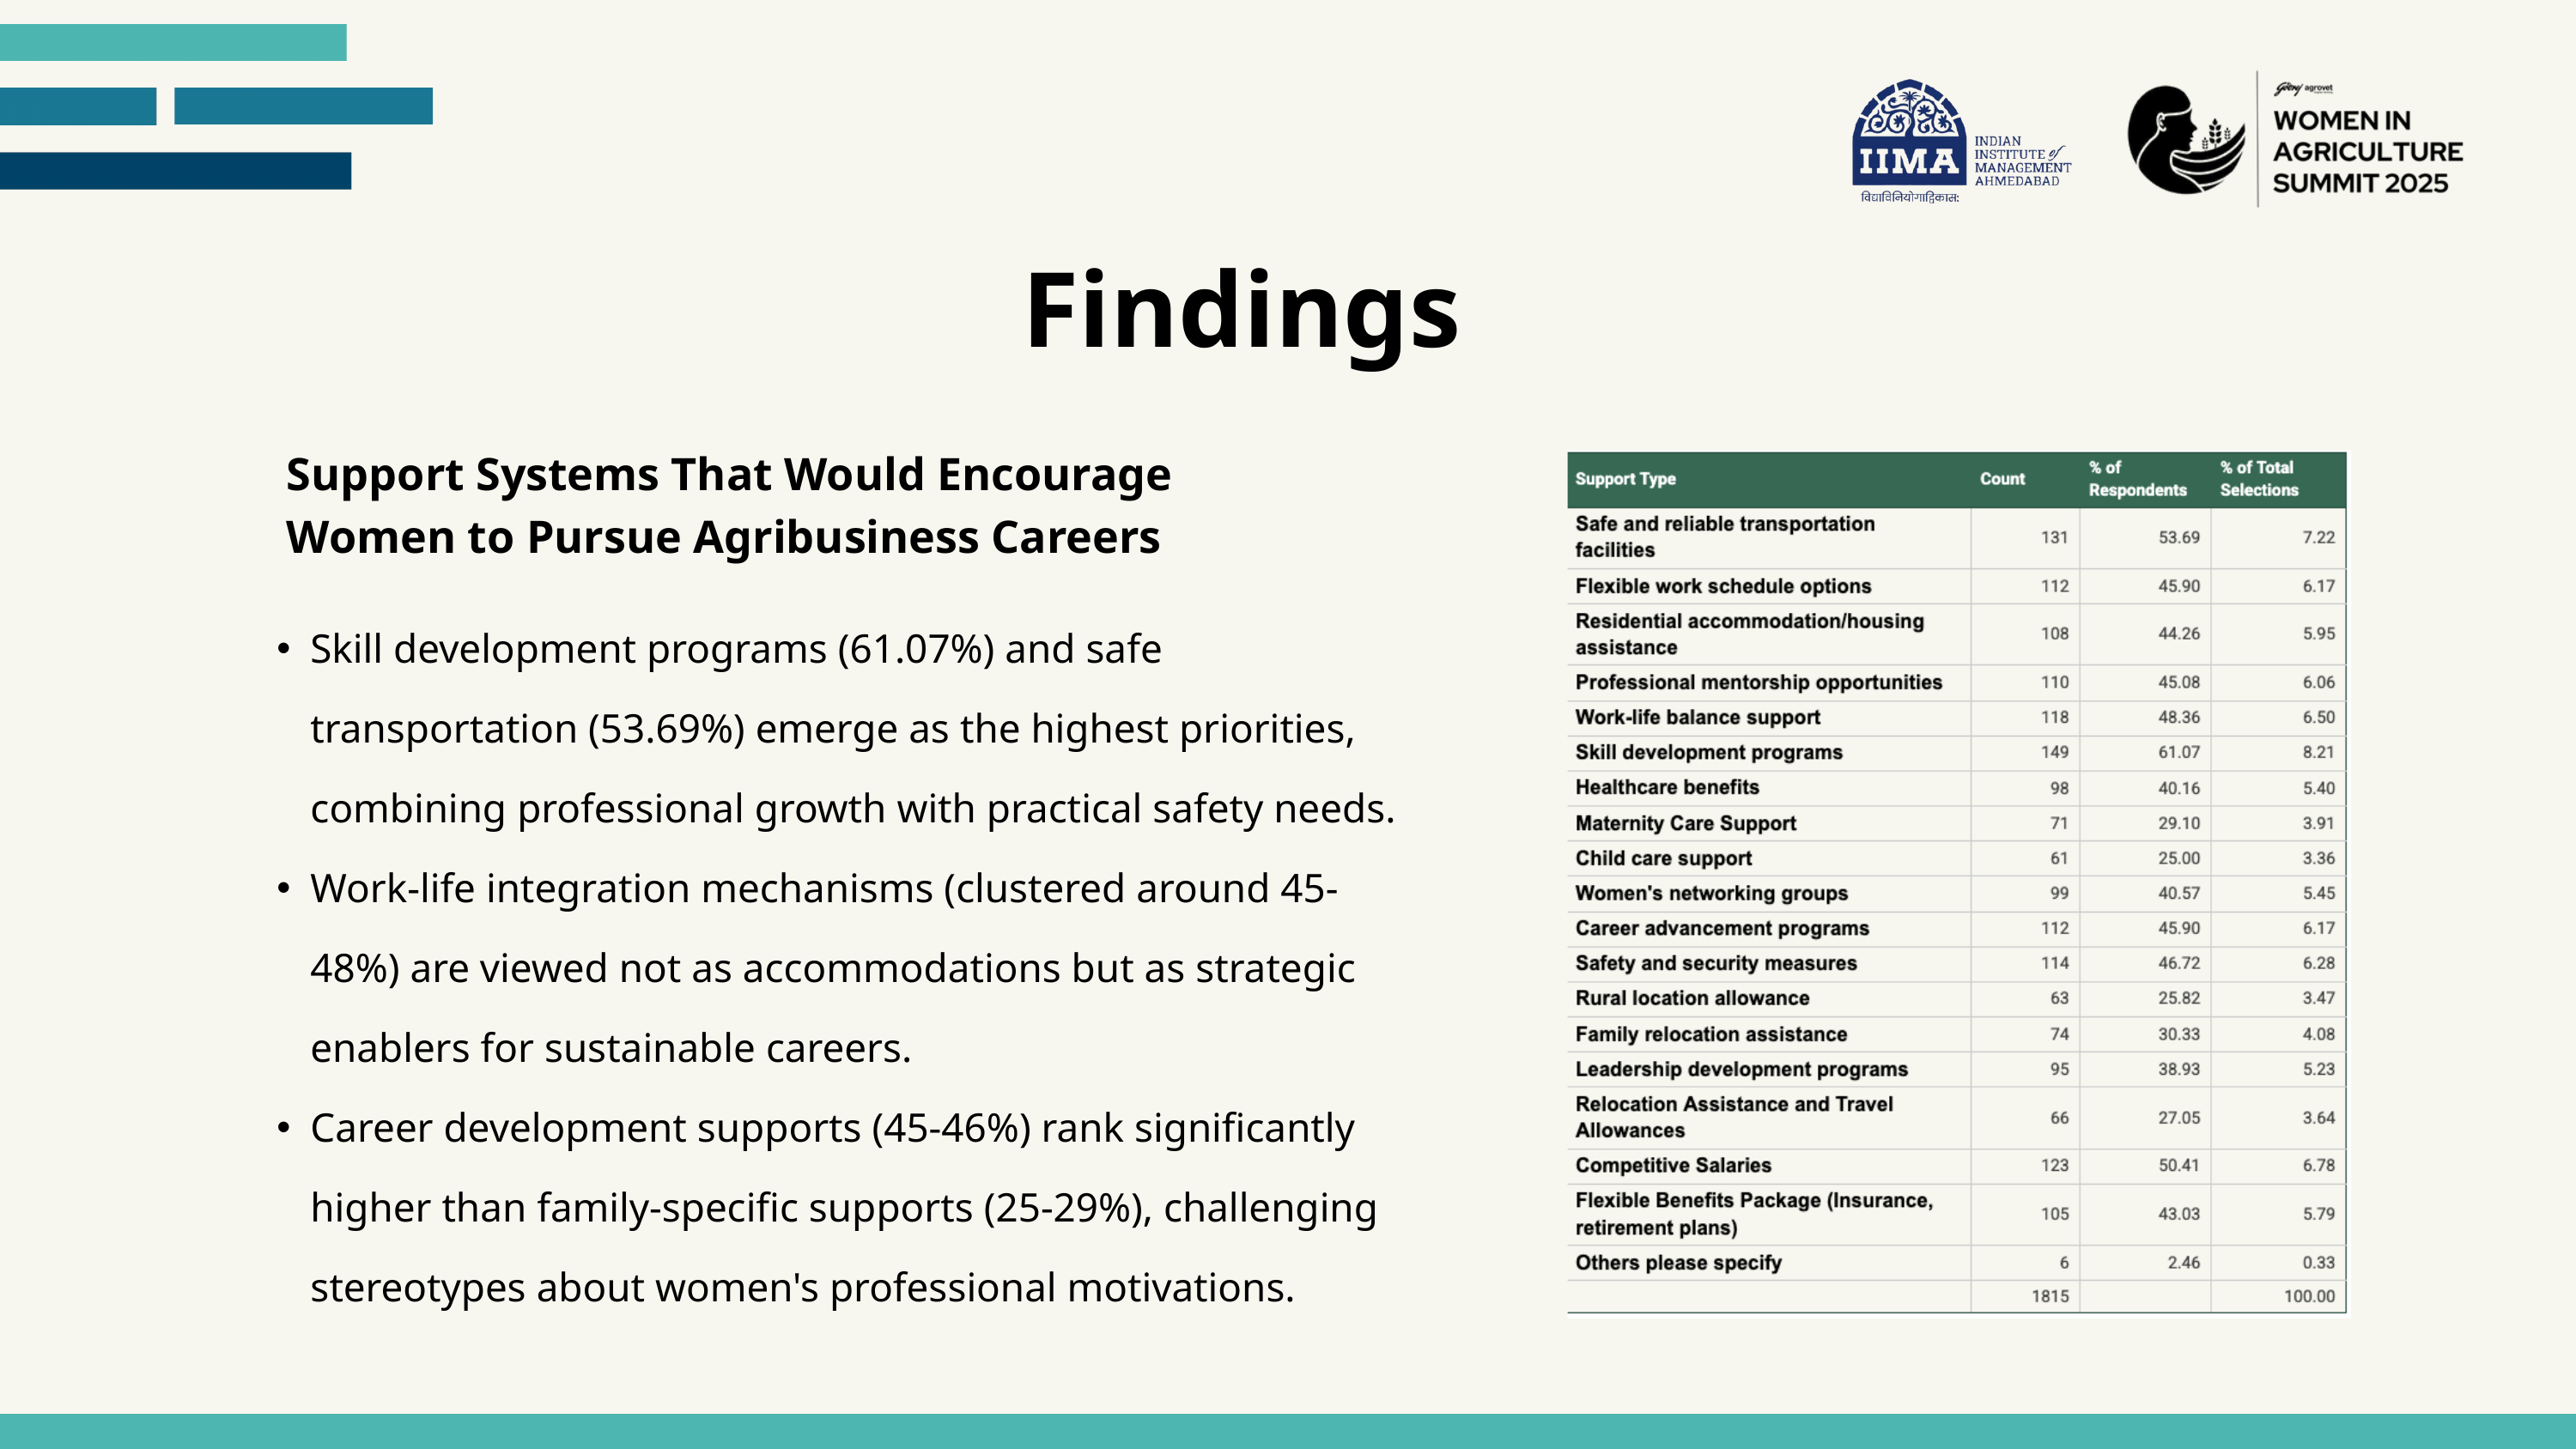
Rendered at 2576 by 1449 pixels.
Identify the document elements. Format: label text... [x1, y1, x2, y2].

text_box [0, 152, 360, 190]
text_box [243, 614, 1416, 1304]
text_box Support Systems That Would Encourage Women to Pursue Agribusiness Careers [287, 436, 1230, 562]
text_box [1842, 74, 2084, 208]
text_box [0, 88, 166, 125]
text_box [0, 1414, 2576, 1449]
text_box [270, 246, 2213, 397]
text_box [2088, 44, 2534, 233]
text_box [1567, 450, 2352, 1319]
text_box [0, 24, 356, 61]
text_box [173, 88, 442, 125]
